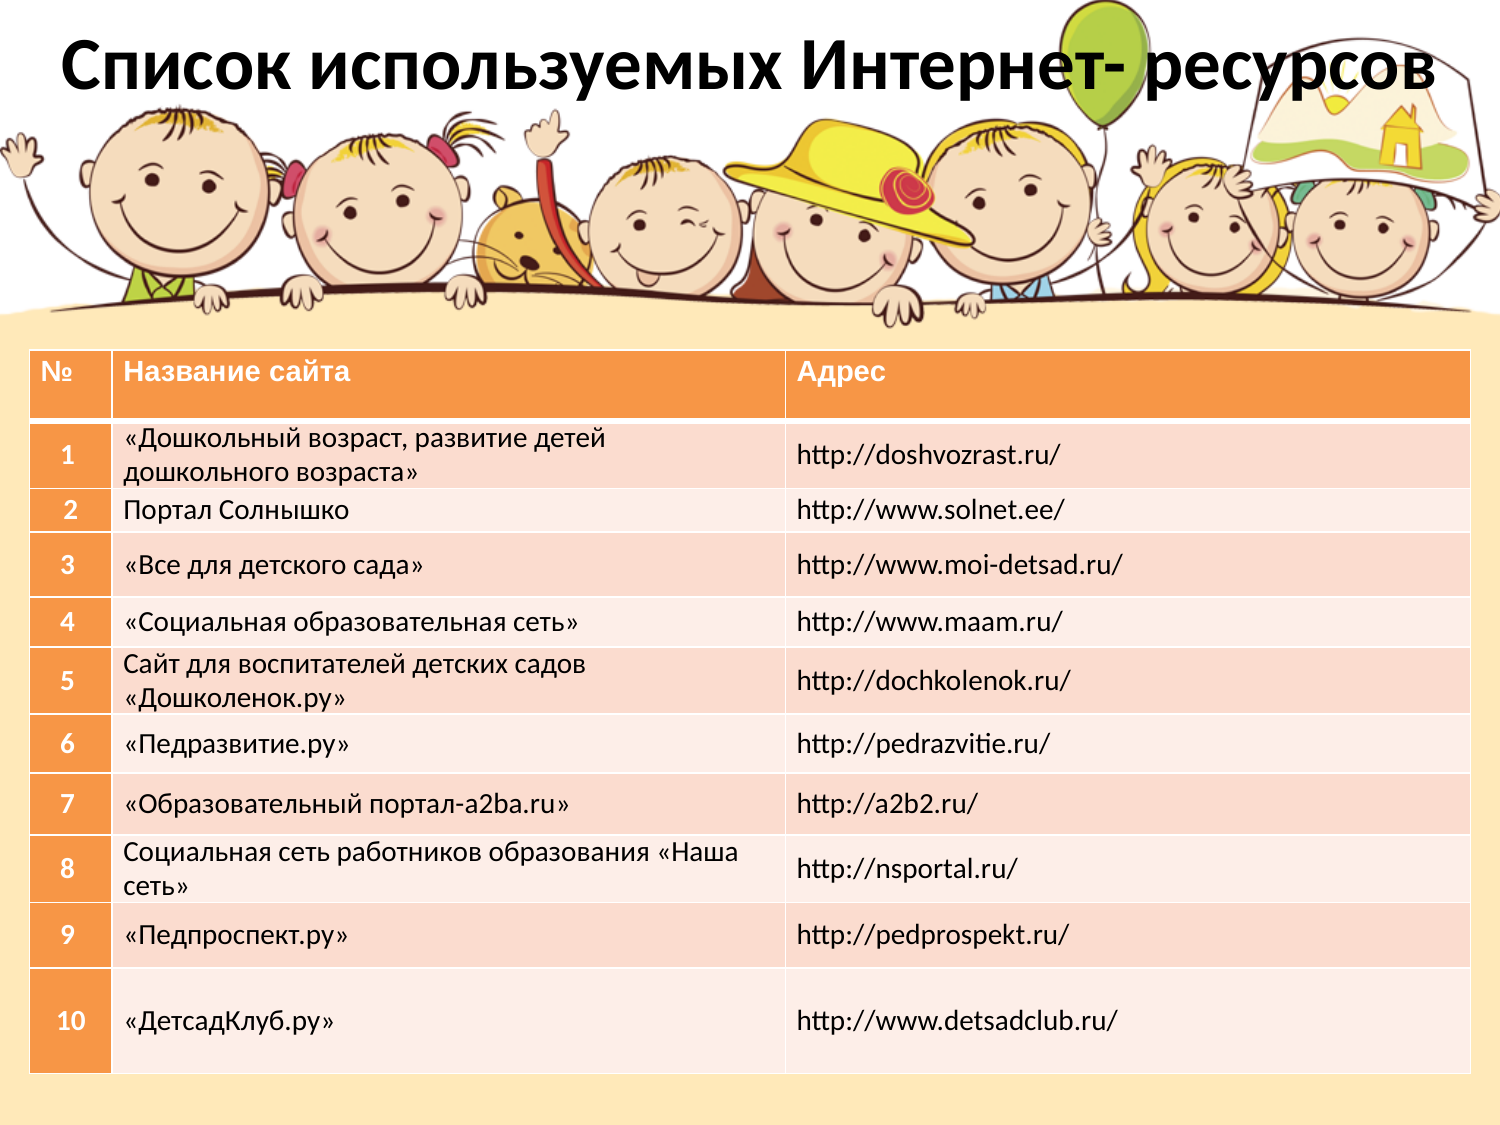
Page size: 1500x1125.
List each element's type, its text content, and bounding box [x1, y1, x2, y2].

table_cell 3 [30, 533, 111, 596]
table_cell 5 [30, 648, 111, 713]
text_box Список используемых Интернет- ресурсов [0, 7, 1500, 112]
table_cell «Социальная образовательная сеть» [113, 598, 785, 646]
text_box [74, 112, 1425, 137]
table_cell http://www.moi-detsad.ru/ [786, 533, 1470, 596]
table_cell 1 [30, 424, 111, 488]
table_cell http://pedprospekt.ru/ [786, 903, 1470, 967]
picture [0, 0, 1500, 7]
table_cell Сайт для воспитателей детских садов «Дошколенок.ру» [113, 648, 785, 713]
table_cell http://www.maam.ru/ [786, 598, 1470, 646]
table_header Адрес [786, 351, 1470, 418]
table_cell http://www.solnet.ee/ [786, 489, 1470, 531]
table_cell 2 [30, 489, 111, 531]
table_cell 9 [30, 903, 111, 967]
table_cell http://pedrazvitie.ru/ [786, 715, 1470, 772]
table_cell http://doshvozrast.ru/ [786, 424, 1470, 488]
table_cell 4 [30, 598, 111, 646]
table_cell «Дошкольный возраст, развитие детей дошкольного возраста» [113, 424, 785, 488]
table_cell «Педразвитие.ру» [113, 715, 785, 772]
table_cell http://nsportal.ru/ [786, 836, 1470, 902]
table_cell Социальная сеть работников образования «Наша сеть» [113, 836, 785, 902]
table_cell http://dochkolenok.ru/ [786, 648, 1470, 713]
table_cell Портал Солнышко [113, 489, 785, 531]
table_cell «ДетсадКлуб.ру» [113, 969, 785, 1073]
table_cell 10 [30, 969, 111, 1073]
table_cell 7 [30, 774, 111, 834]
table_header № [30, 351, 111, 418]
picture [0, 112, 1500, 1125]
table_header Название сайта [113, 351, 785, 418]
table_cell «Все для детского сада» [113, 533, 785, 596]
table_cell http://www.detsadclub.ru/ [786, 969, 1470, 1073]
table_cell «Педпроспект.ру» [113, 903, 785, 967]
table_cell 8 [30, 836, 111, 902]
table_cell «Образовательный портал-a2ba.ru» [113, 774, 785, 834]
table_cell http://a2b2.ru/ [786, 774, 1470, 834]
table_cell 6 [30, 715, 111, 772]
